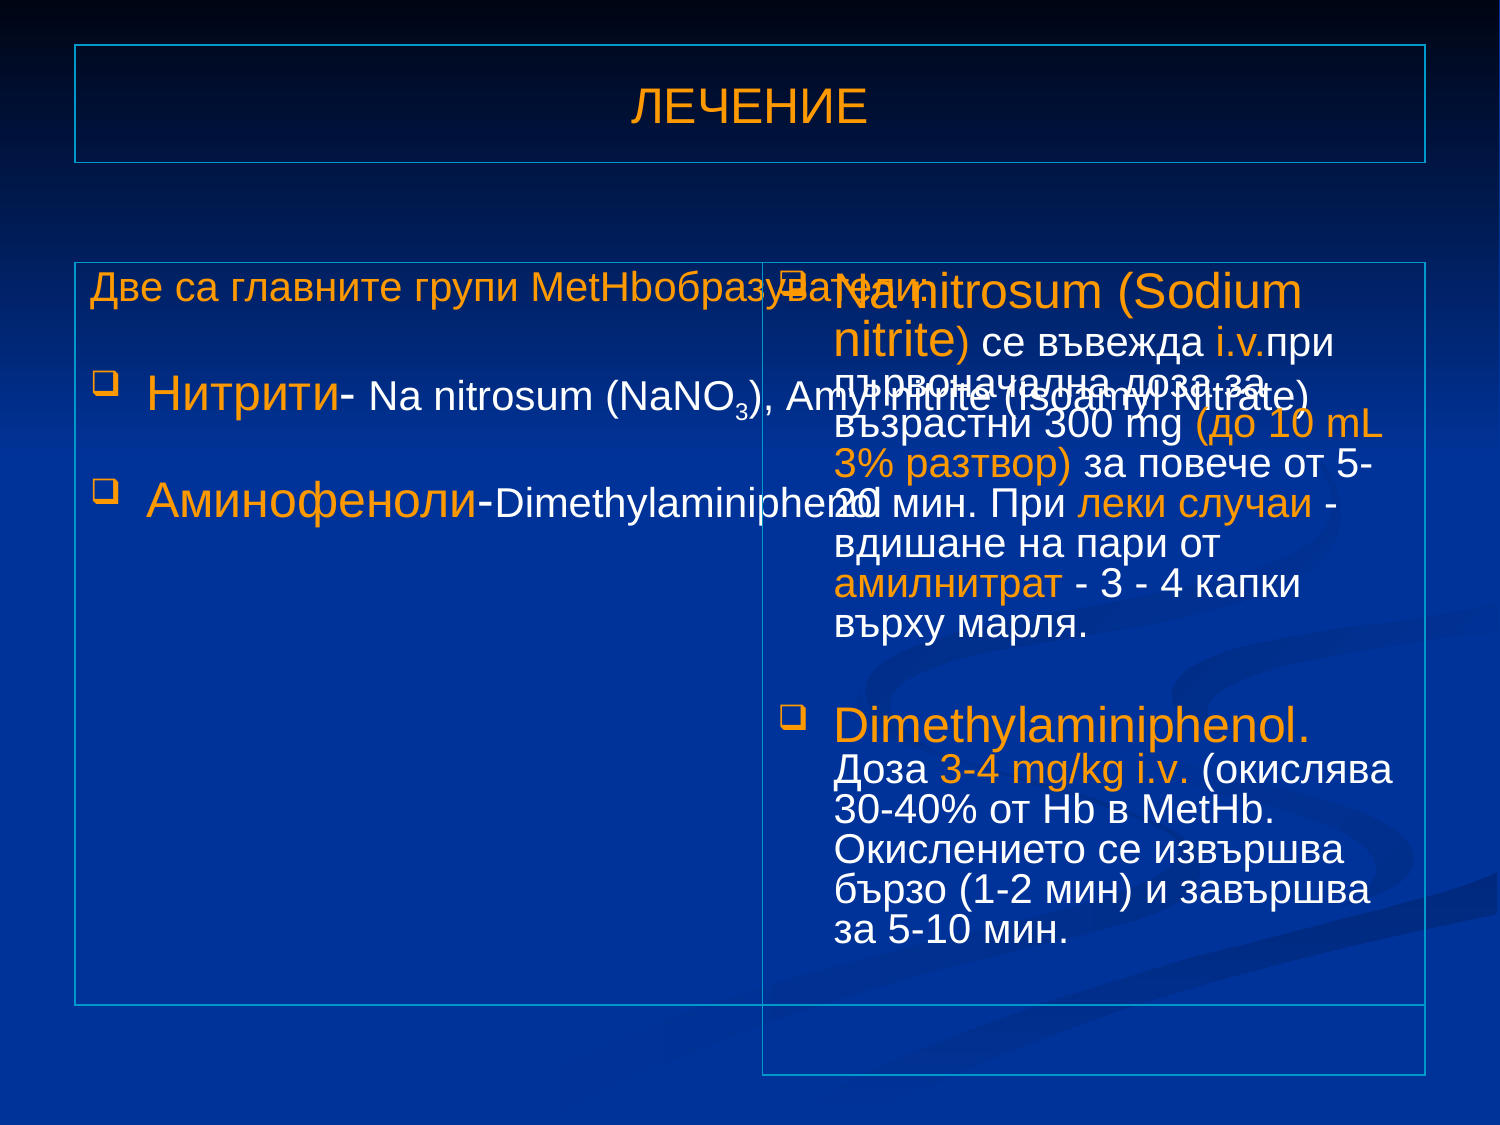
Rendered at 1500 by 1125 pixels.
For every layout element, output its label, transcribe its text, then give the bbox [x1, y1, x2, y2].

title ЛЕЧЕНИЕ [74, 44, 1426, 163]
list Na nitrosum (Sodium nitrite) се въвежда i.v.при първоначална доза за възрастни 300 mg (до 10 mL 3% разтвор) за повече от 5-20 мин. При леки случаи - вдишане на пари от амилнитрат - 3 - 4 капки върху марля. Dimethylaminiphenol. Доза 3-4 mg/kg i.v. (окислява 30-40% от Hb в MetHb. Окислението се извършва бързо (1-2 мин) и завършва за 5-10 мин. [762, 262, 1426, 1076]
list Две са главните групи MetHbобразуватели: Нитрити- Na nitrosum (NaNO3), Amyl nitrite (Isoamyl Nitrate) Аминофеноли-Dimethylaminiphenol [74, 262, 762, 1006]
